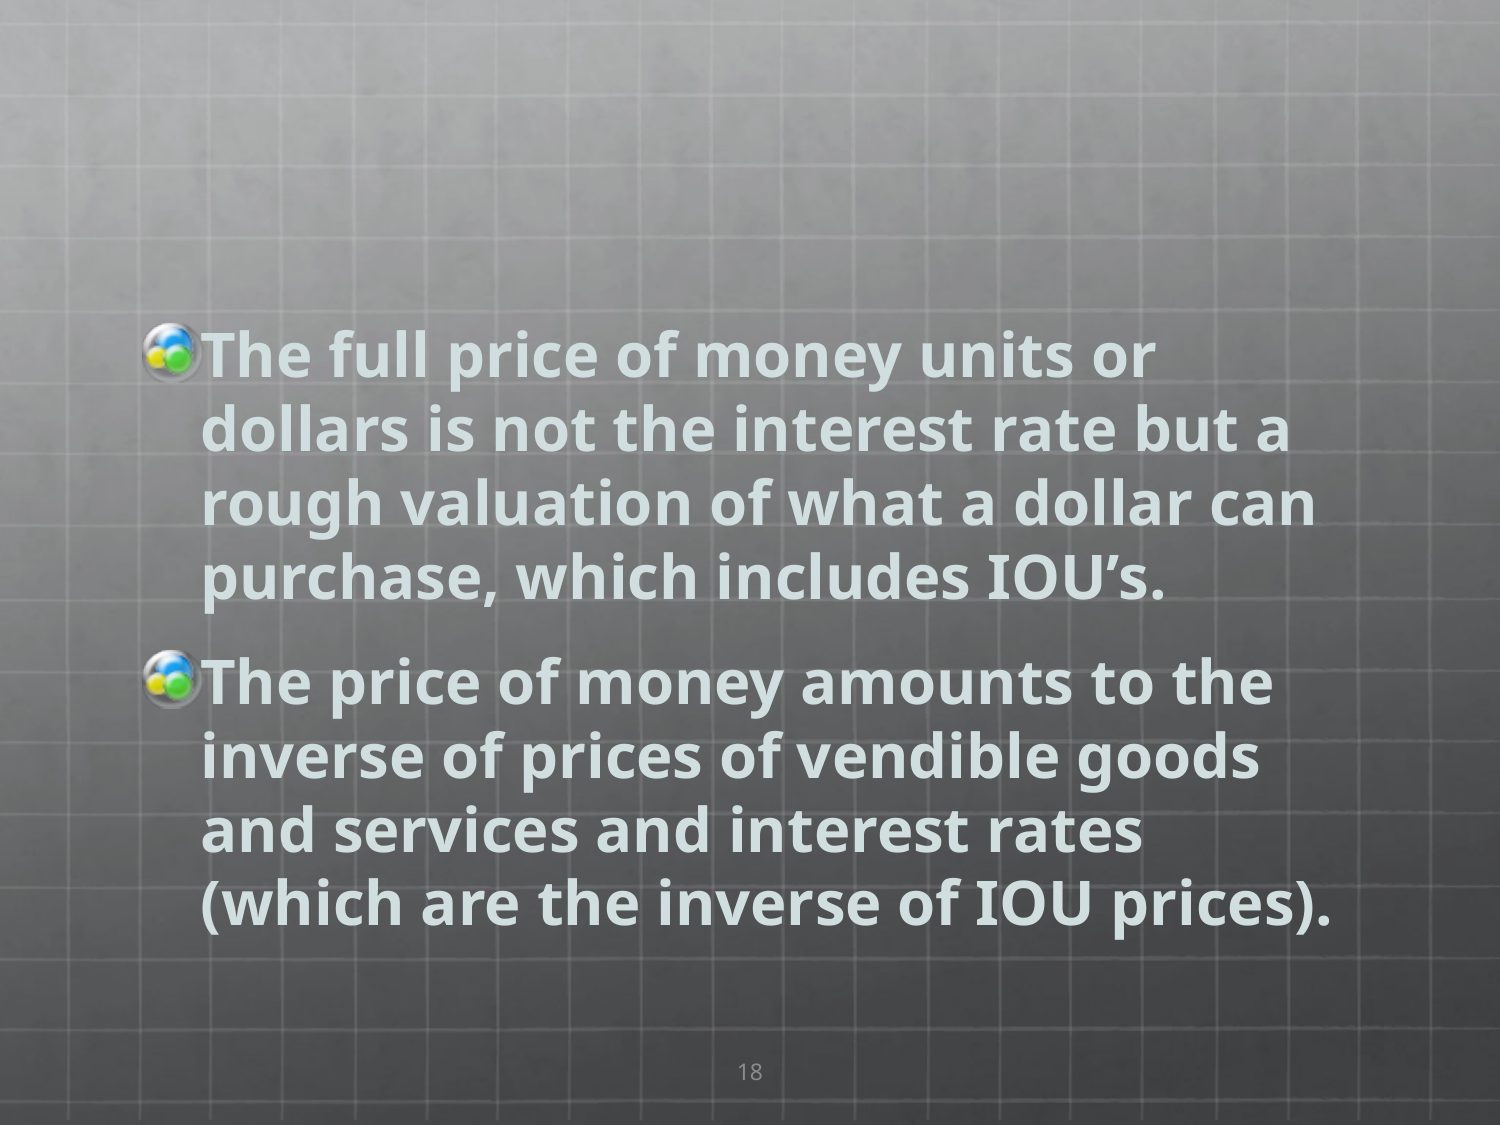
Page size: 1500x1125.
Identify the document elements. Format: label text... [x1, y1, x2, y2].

picture [0, 0, 1500, 1125]
list The full price of money units or dollars is not the interest rate but a rough valuation of what a dollar can purchase, which includes IOU’s. The price of money amounts to the inverse of prices of vendible goods and services and interest rates (which are the inverse of IOU prices). [127, 308, 1372, 958]
slide_number 18 [687, 1042, 813, 1103]
